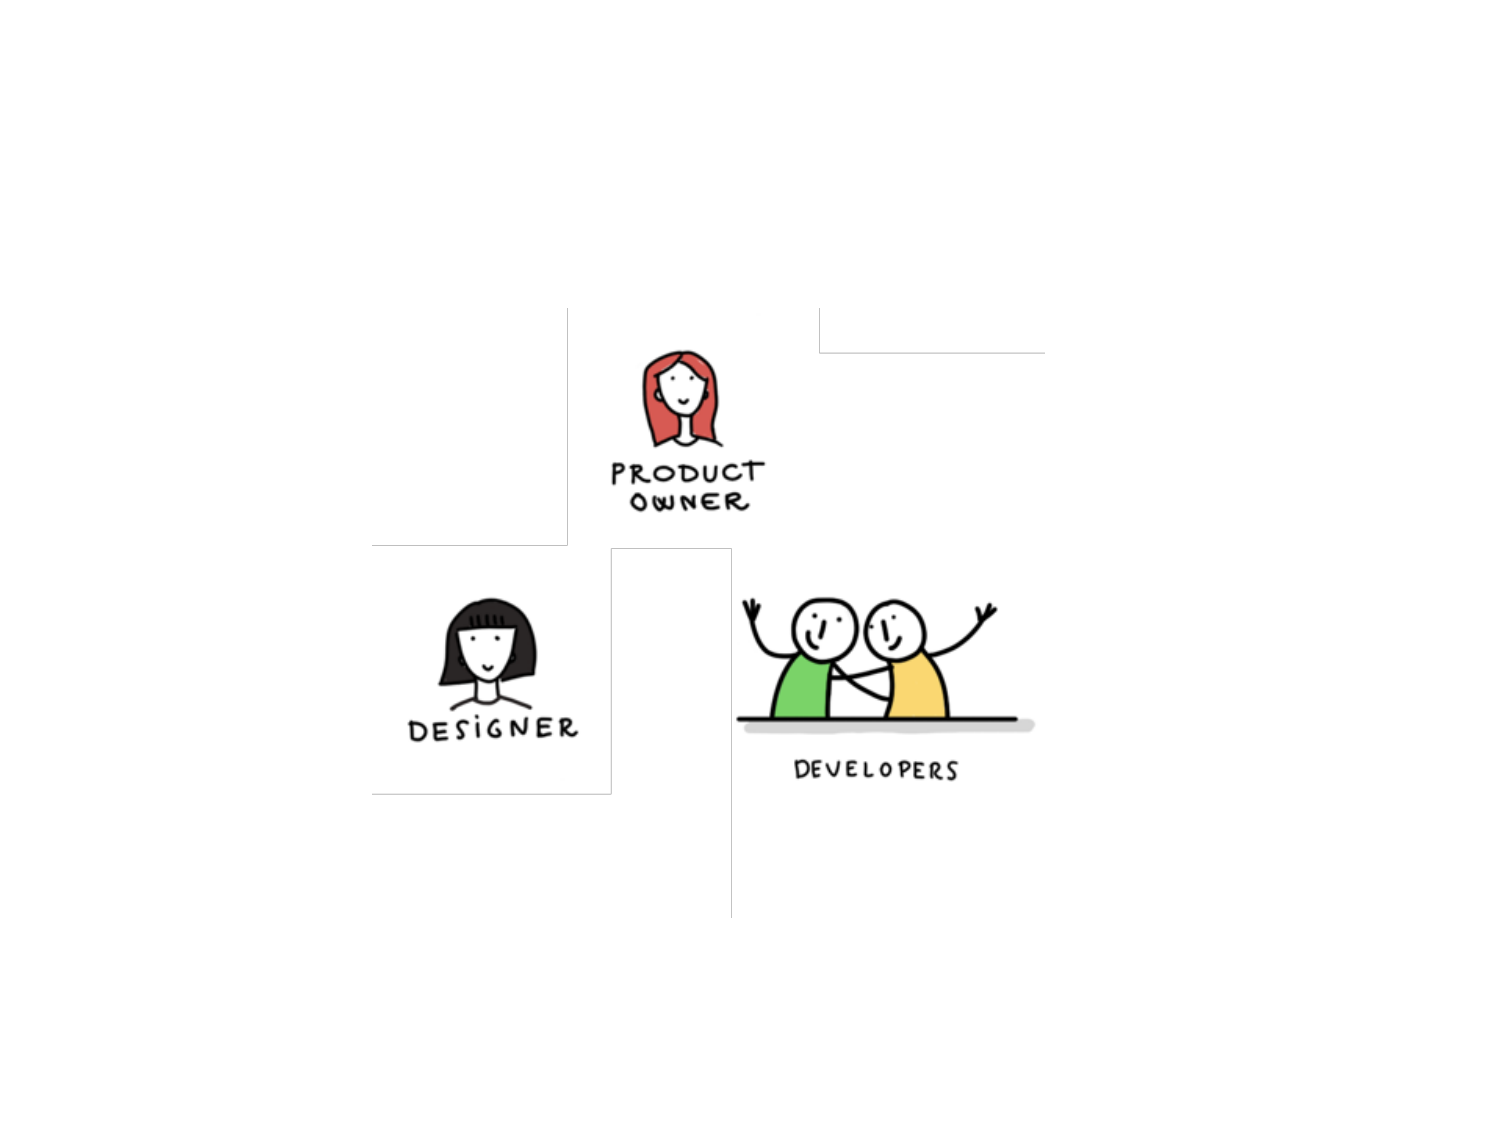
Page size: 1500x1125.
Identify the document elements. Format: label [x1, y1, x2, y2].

picture [372, 308, 1045, 918]
